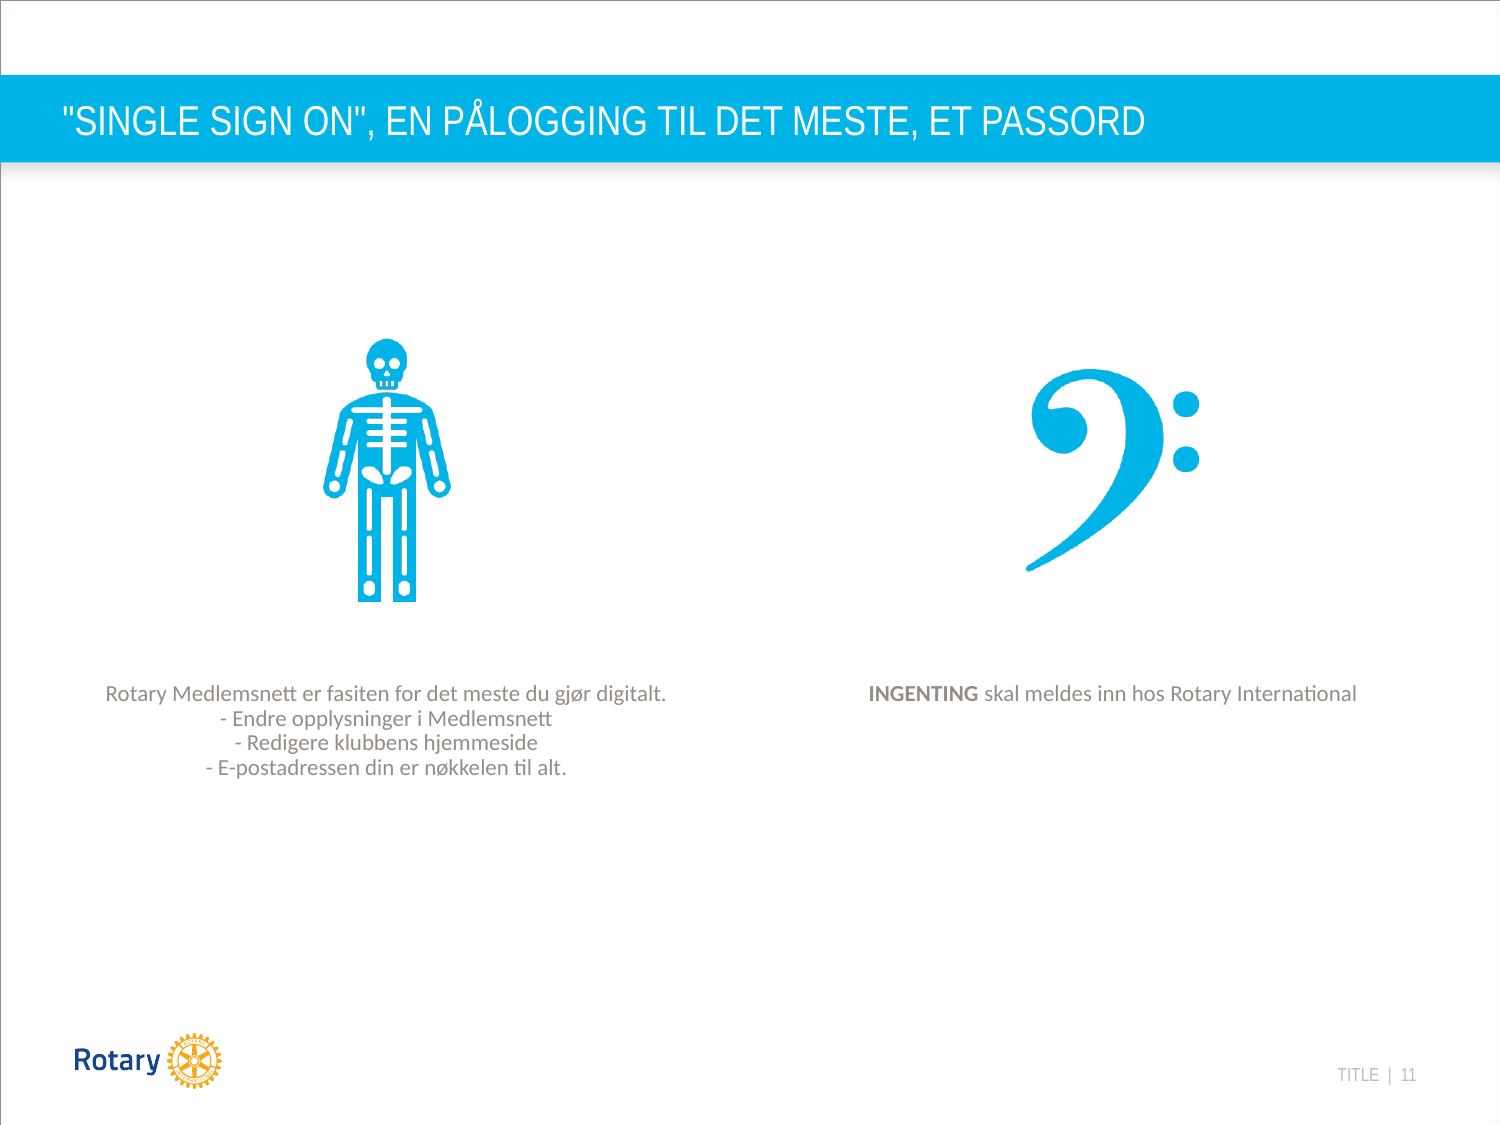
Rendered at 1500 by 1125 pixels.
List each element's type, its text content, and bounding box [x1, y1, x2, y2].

picture [75, 1033, 222, 1089]
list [74, 199, 1426, 943]
title "SINGLE SIGN ON", EN PÅLOGGING TIL DET MESTE, ET PASSORD [62, 75, 1500, 163]
